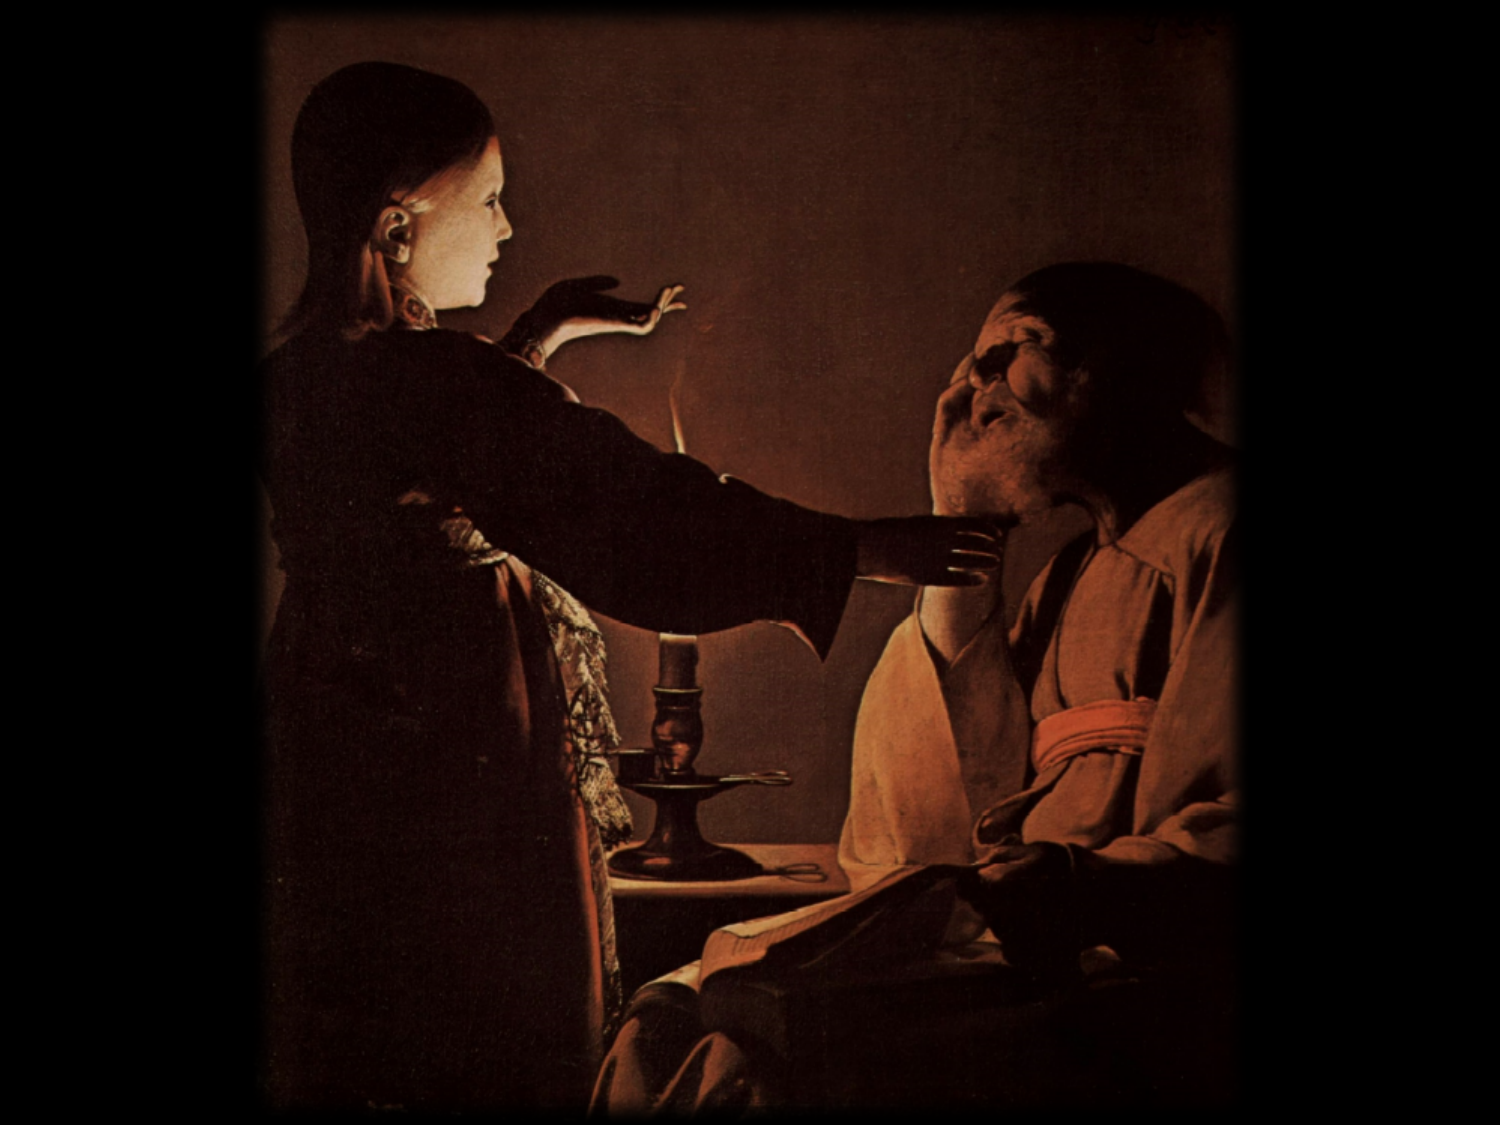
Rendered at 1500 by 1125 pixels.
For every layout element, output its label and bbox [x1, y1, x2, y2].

picture [249, 0, 1251, 1125]
